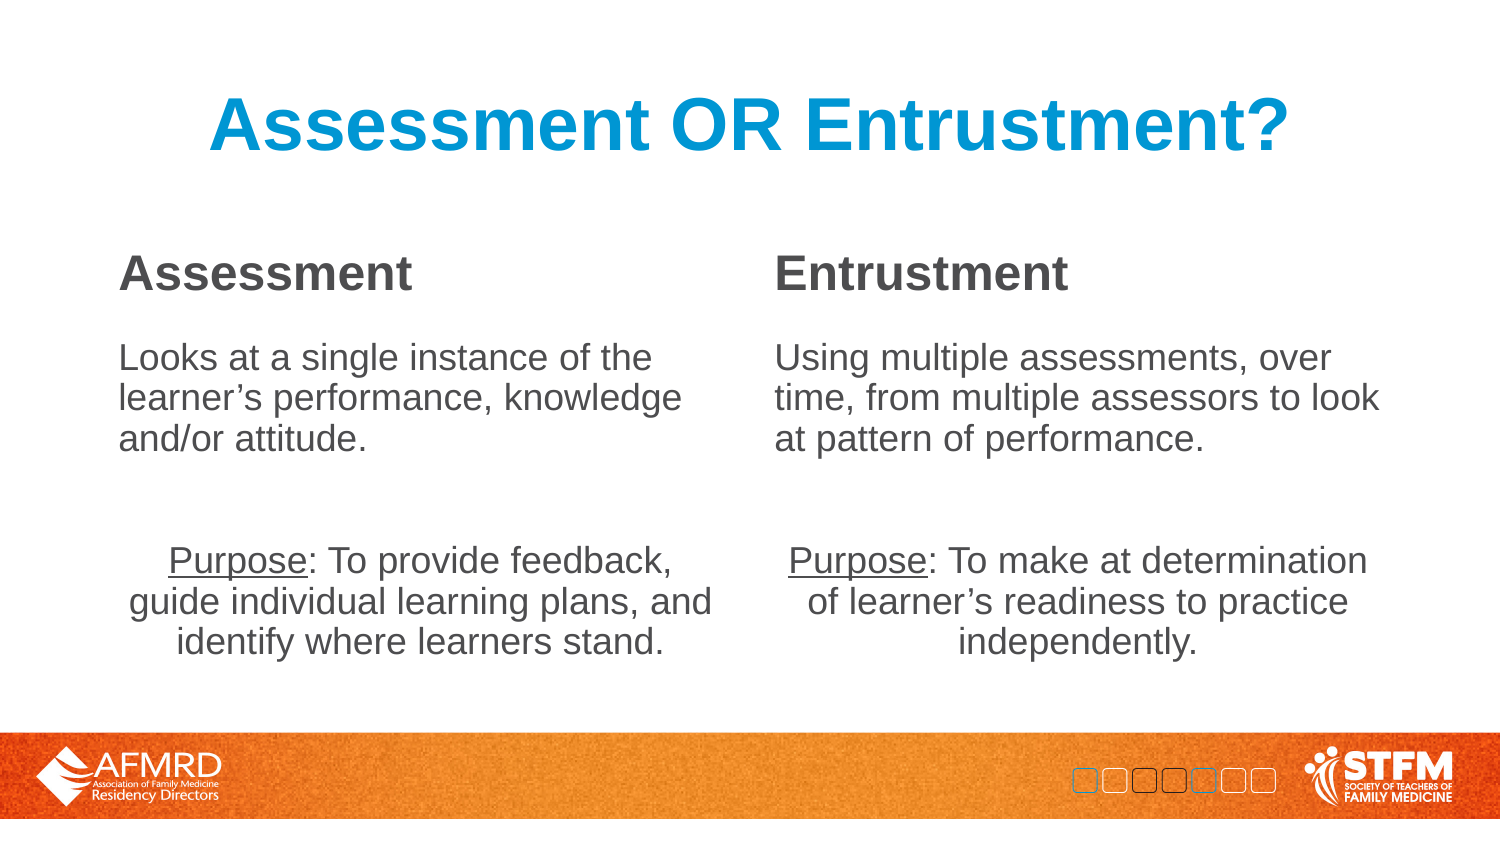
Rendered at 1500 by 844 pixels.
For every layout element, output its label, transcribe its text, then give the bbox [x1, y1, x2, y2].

title Assessment OR Entrustment? [103, 45, 1398, 208]
list Looks at a single instance of the learner’s performance, knowledge and/or attitude. Purpose: To provide feedback, guide individual learning plans, and identify where learners stand. [103, 330, 738, 784]
picture [0, 0, 1500, 844]
list Entrustment [759, 206, 1398, 309]
list Using multiple assessments, over time, from multiple assessors to look at pattern of performance. Purpose: To make at determination of learner’s readiness to practice independently. [759, 330, 1398, 784]
list Assessment [103, 206, 738, 309]
